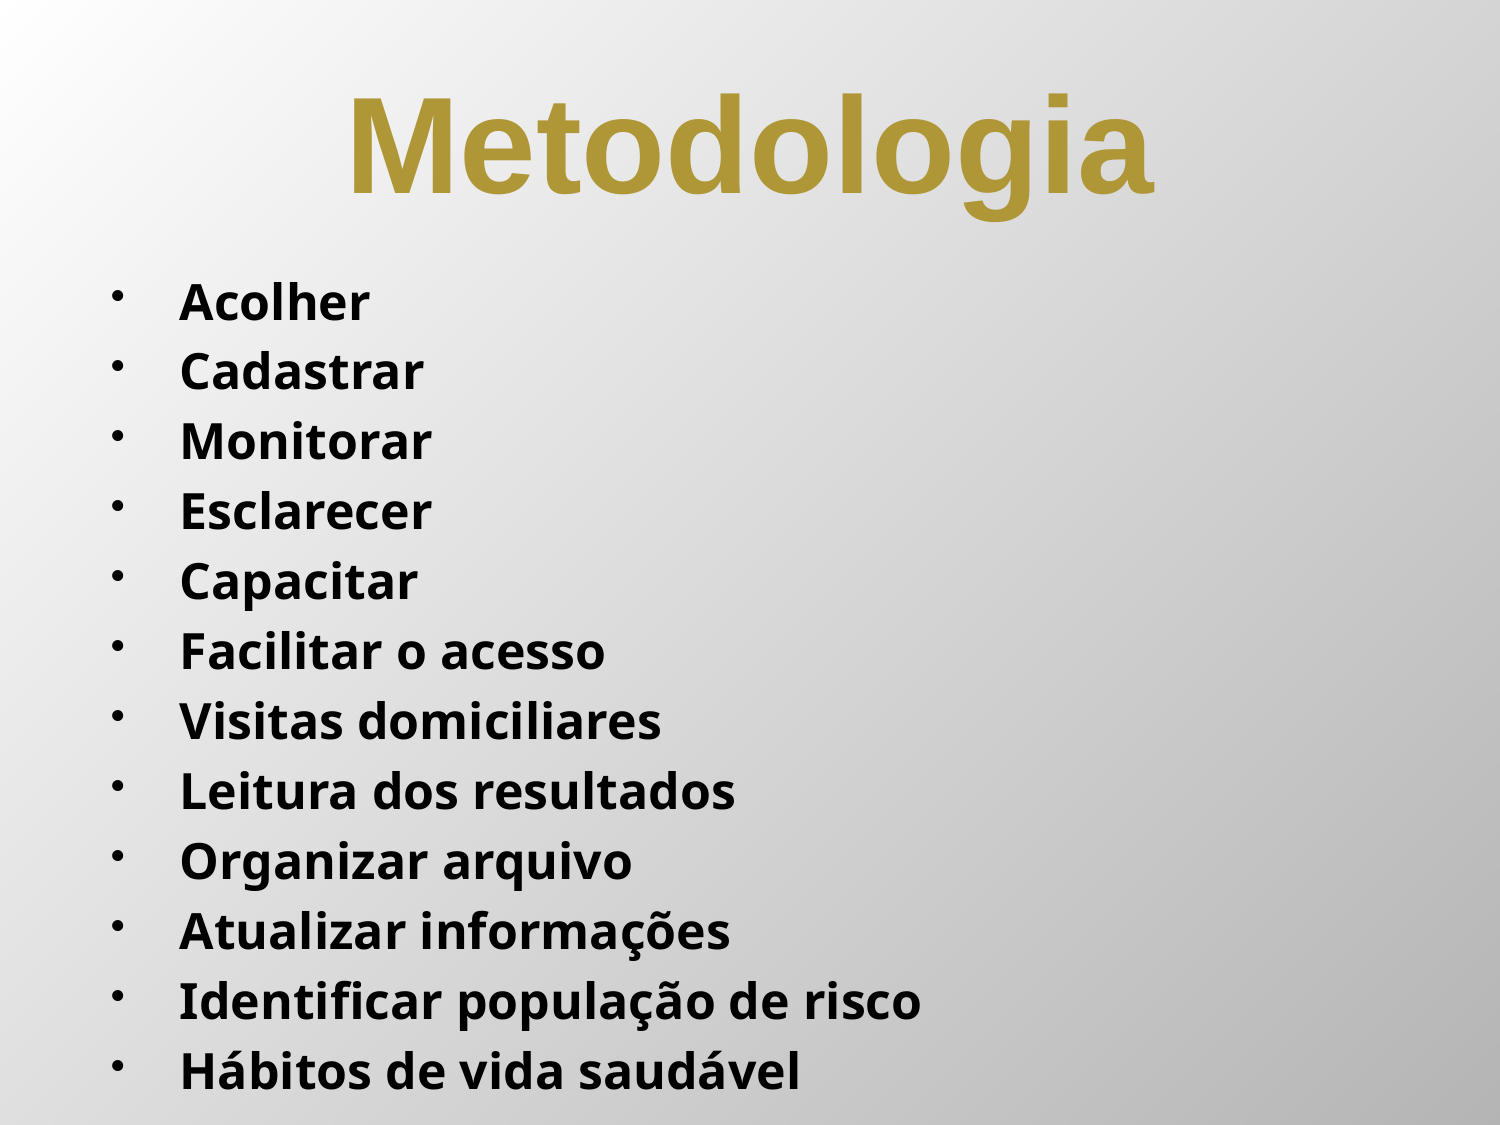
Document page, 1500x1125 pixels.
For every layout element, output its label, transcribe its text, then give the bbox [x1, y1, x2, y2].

title Metodologia [75, 45, 1425, 233]
list Acolher Cadastrar Monitorar Esclarecer Capacitar Facilitar o acesso Visitas domiciliares Leitura dos resultados Organizar arquivo Atualizar informações Identificar população de risco Hábitos de vida saudável [75, 262, 1425, 1125]
